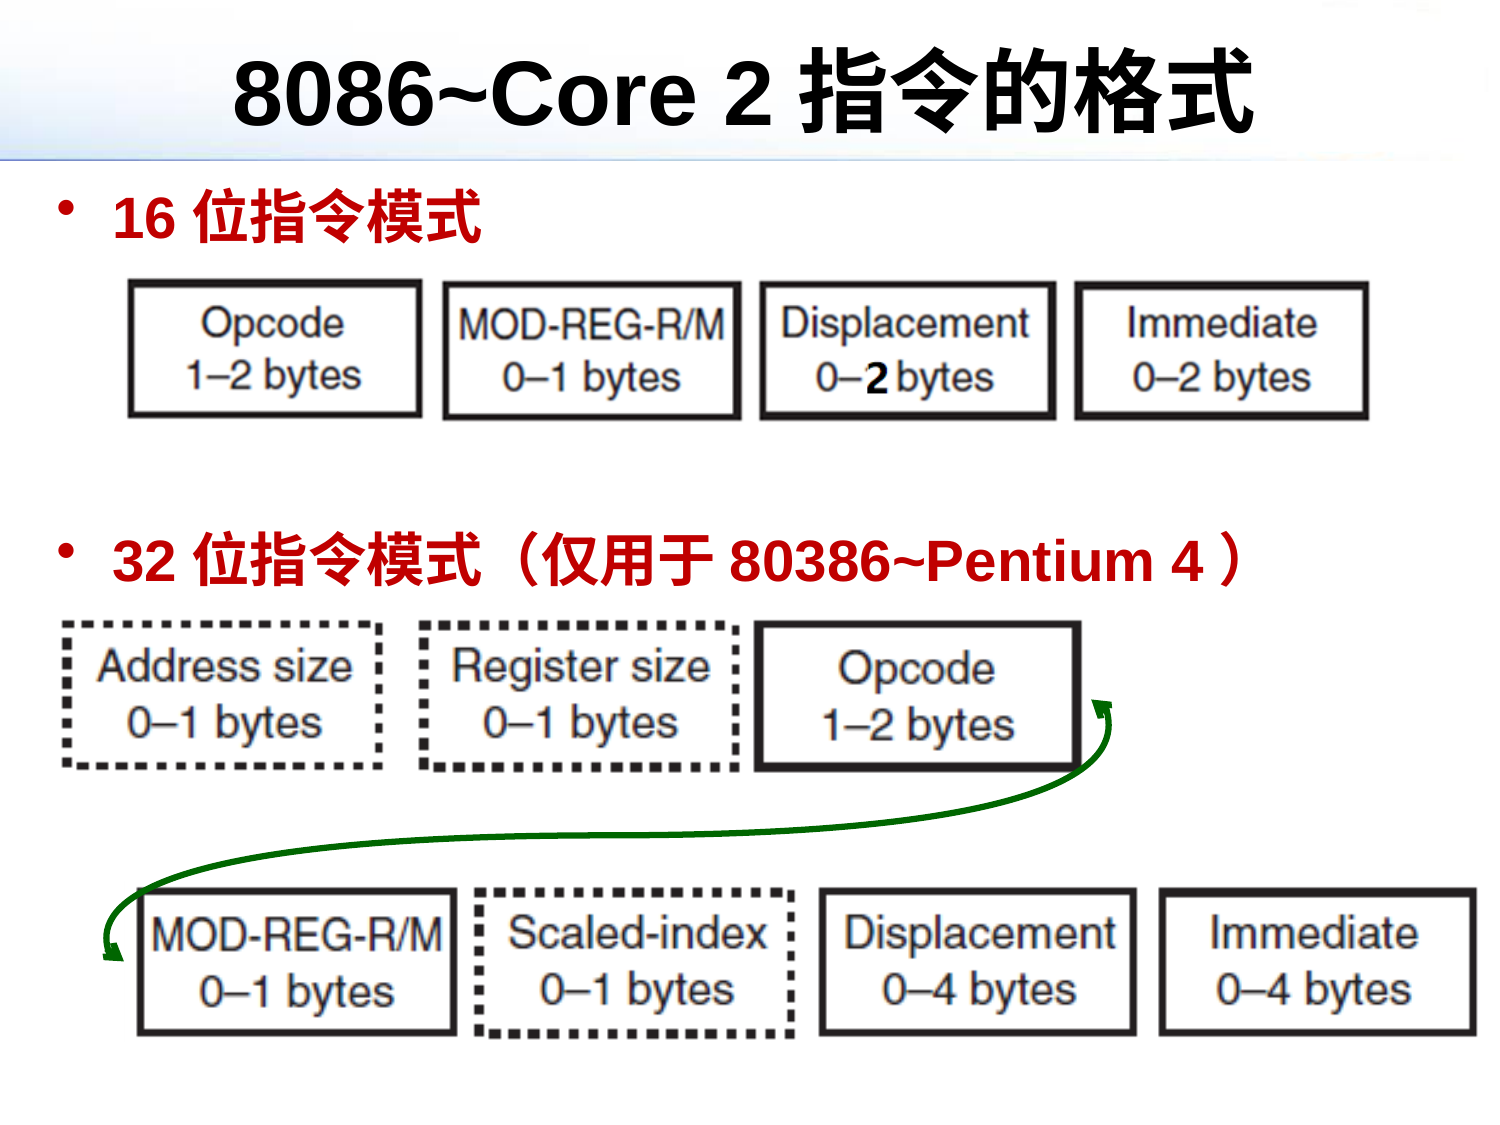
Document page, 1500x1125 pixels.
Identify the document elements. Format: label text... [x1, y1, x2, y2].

picture [118, 270, 1381, 432]
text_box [123, 699, 1092, 962]
picture [123, 881, 1492, 1042]
picture [0, 0, 1500, 161]
list 16位指令模式 [41, 172, 1459, 268]
title 8086~Core 2指令的格式 [29, 31, 1459, 147]
text_box 32位指令模式（仅用于80386~Pentium 4） [41, 515, 1459, 610]
picture [40, 609, 1092, 790]
